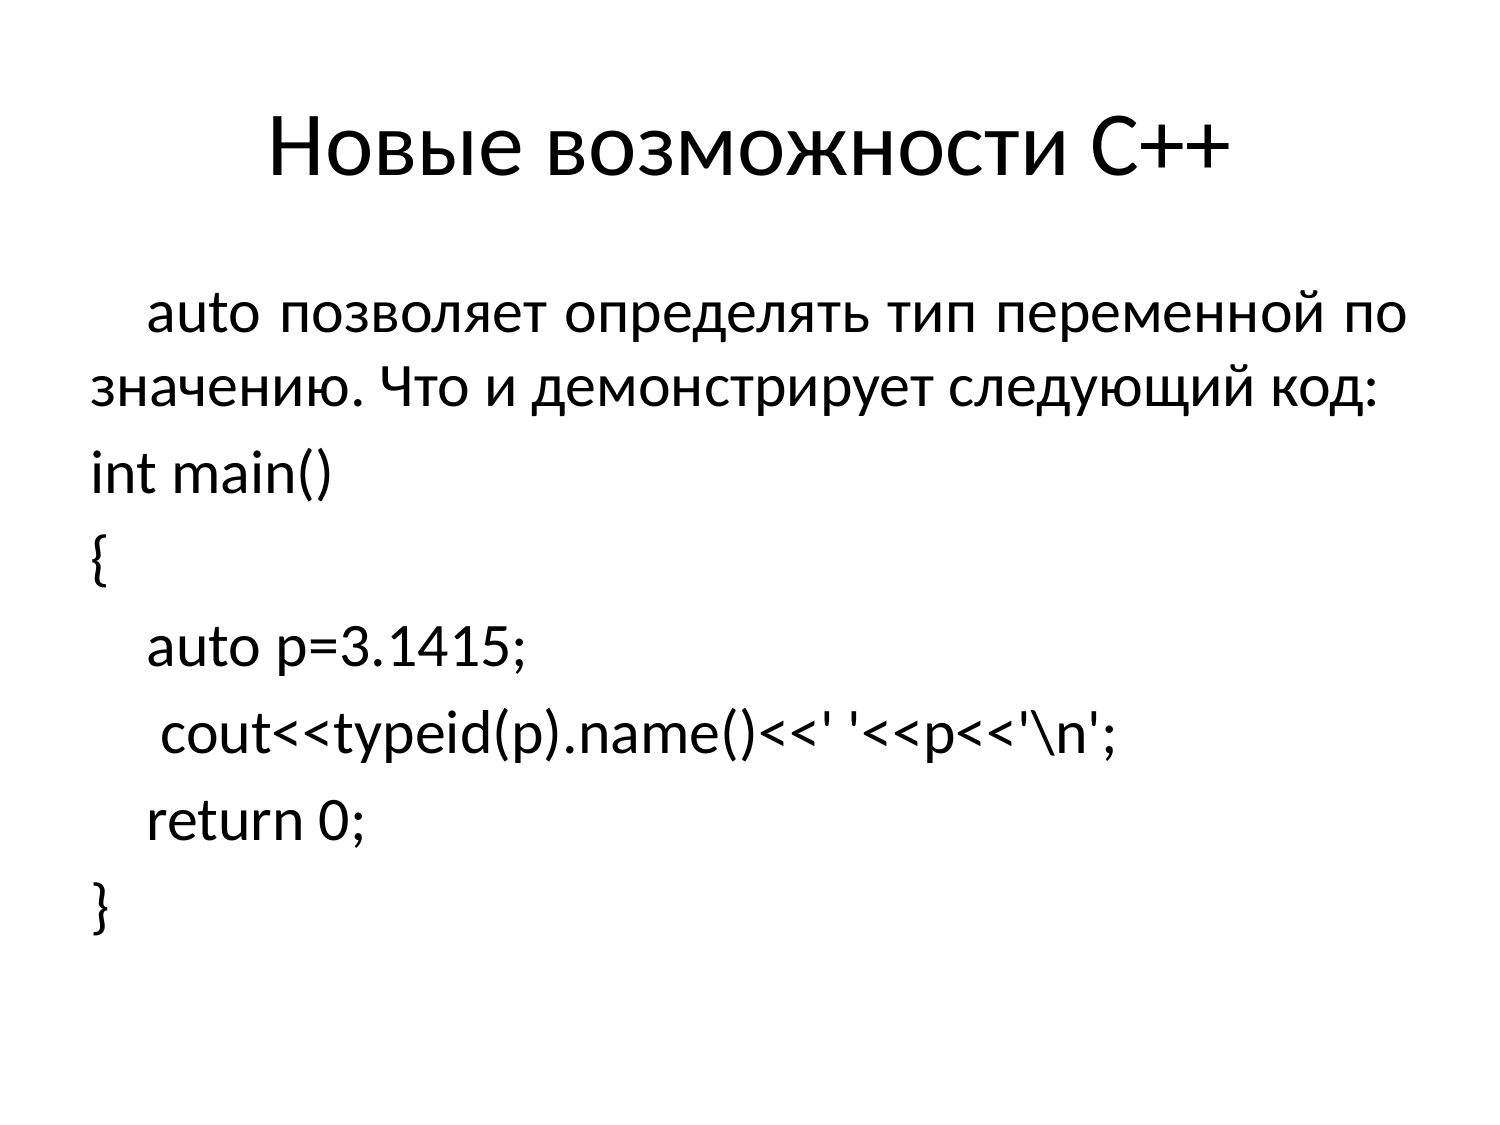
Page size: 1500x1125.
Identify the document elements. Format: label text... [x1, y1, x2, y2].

title Новые возможности С++ [75, 45, 1425, 233]
list auto позволяет определять тип переменной по значению. Что и демонстрирует следующий код: int main() { auto p=3.1415; cout<<typeid(p).name()<<' '<<p<<'\n'; return 0; } [75, 262, 1425, 1005]
